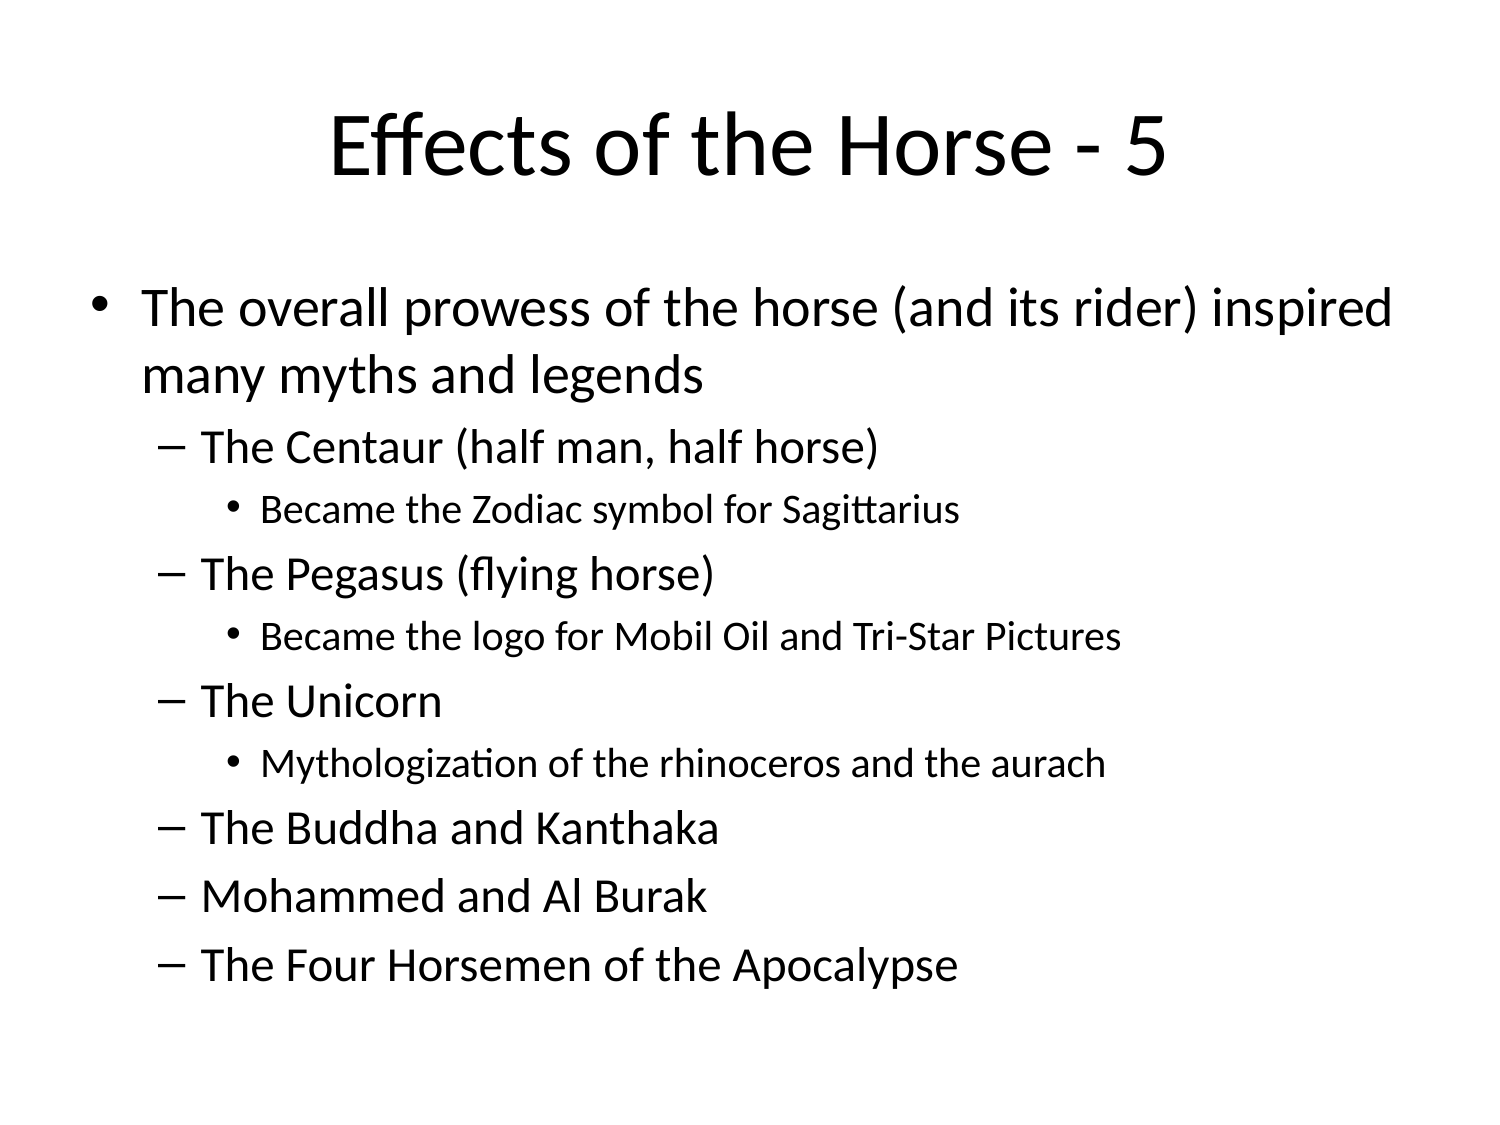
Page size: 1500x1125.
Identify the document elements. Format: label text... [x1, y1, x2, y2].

title Effects of the Horse - 5 [75, 45, 1425, 233]
list The overall prowess of the horse (and its rider) inspired many myths and legends The Centaur (half man, half horse) Became the Zodiac symbol for Sagittarius The Pegasus (flying horse) Became the logo for Mobil Oil and Tri-Star Pictures The Unicorn Mythologization of the rhinoceros and the aurach The Buddha and Kanthaka Mohammed and Al Burak The Four Horsemen of the Apocalypse [75, 262, 1425, 1005]
